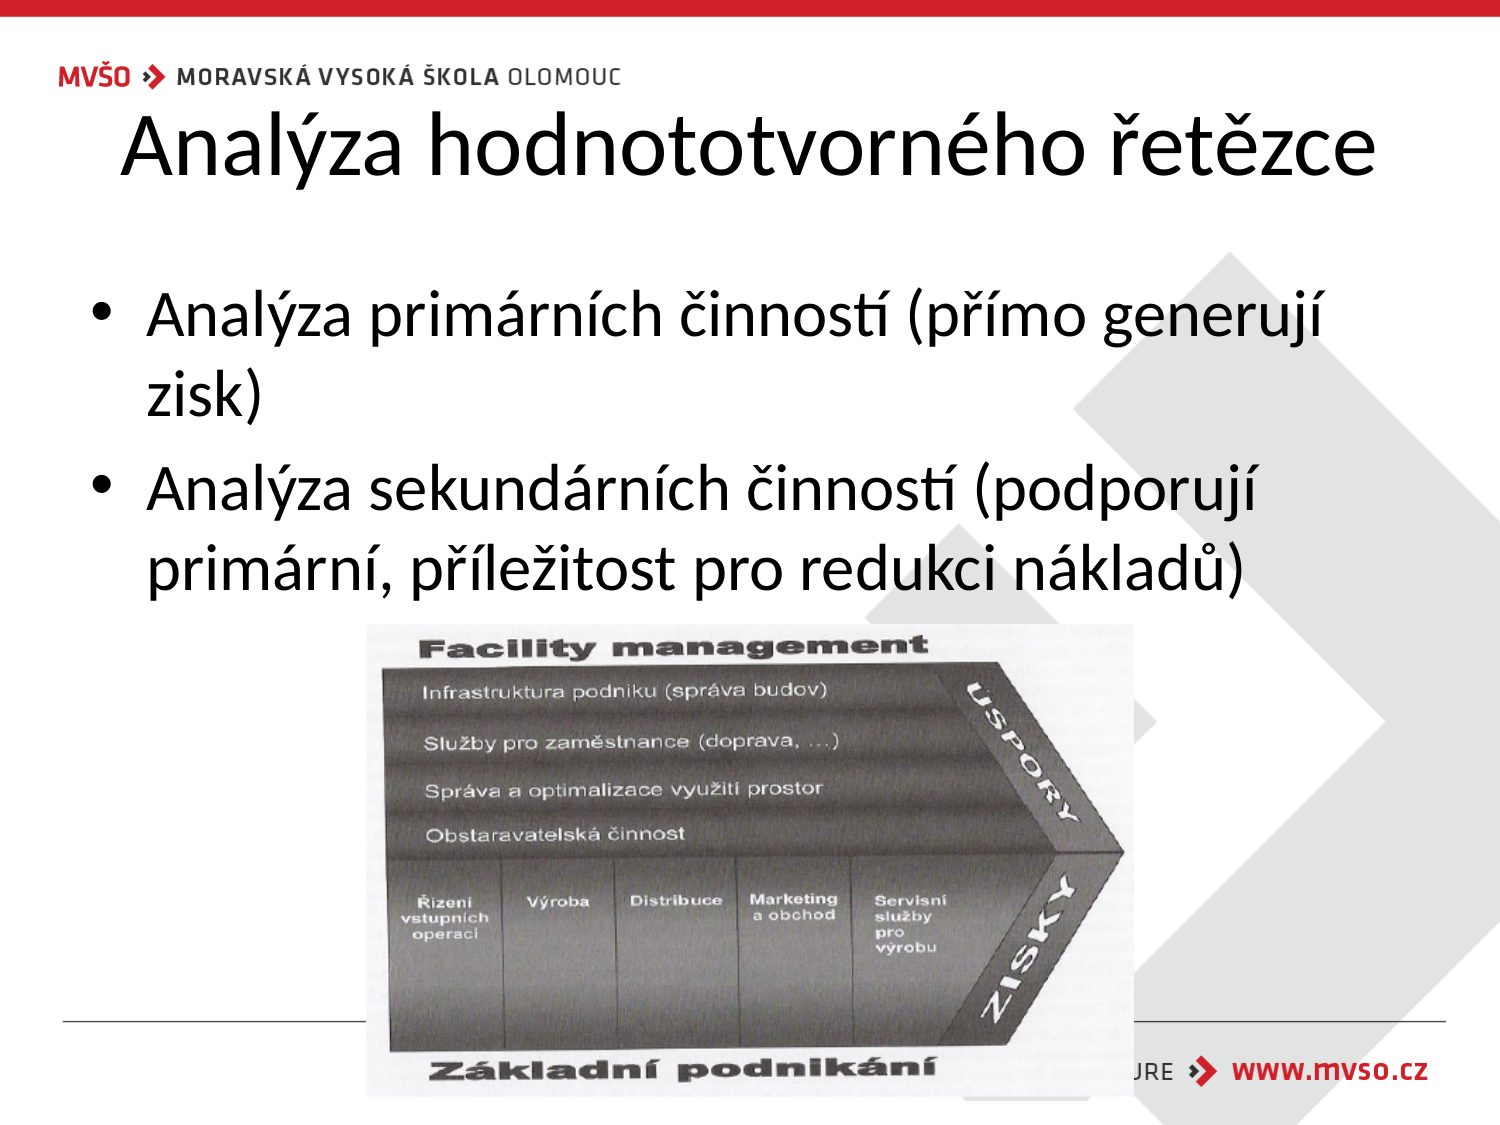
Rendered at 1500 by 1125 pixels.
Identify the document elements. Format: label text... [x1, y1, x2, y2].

picture [0, 0, 1500, 1125]
title Analýza hodnototvorného řetězce [75, 45, 1425, 233]
list Analýza primárních činností (přímo generují zisk) Analýza sekundárních činností (podporují primární, příležitost pro redukci nákladů) [75, 262, 1425, 1005]
